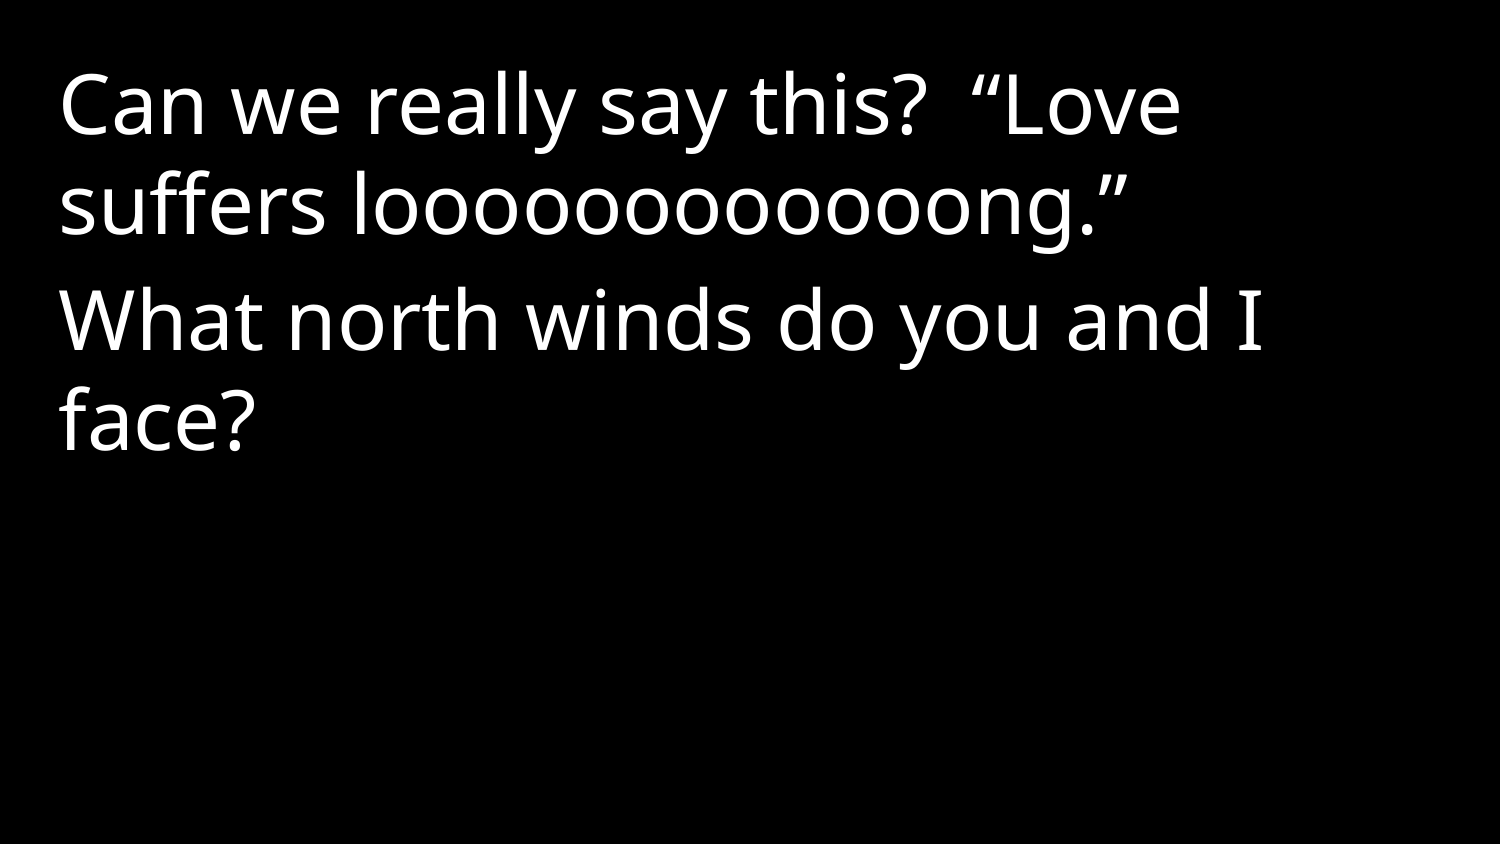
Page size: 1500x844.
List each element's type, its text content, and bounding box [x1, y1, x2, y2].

list Can we really say this? “Love suffers loooooooooooong.” What north winds do you and I face? [50, 46, 1425, 810]
